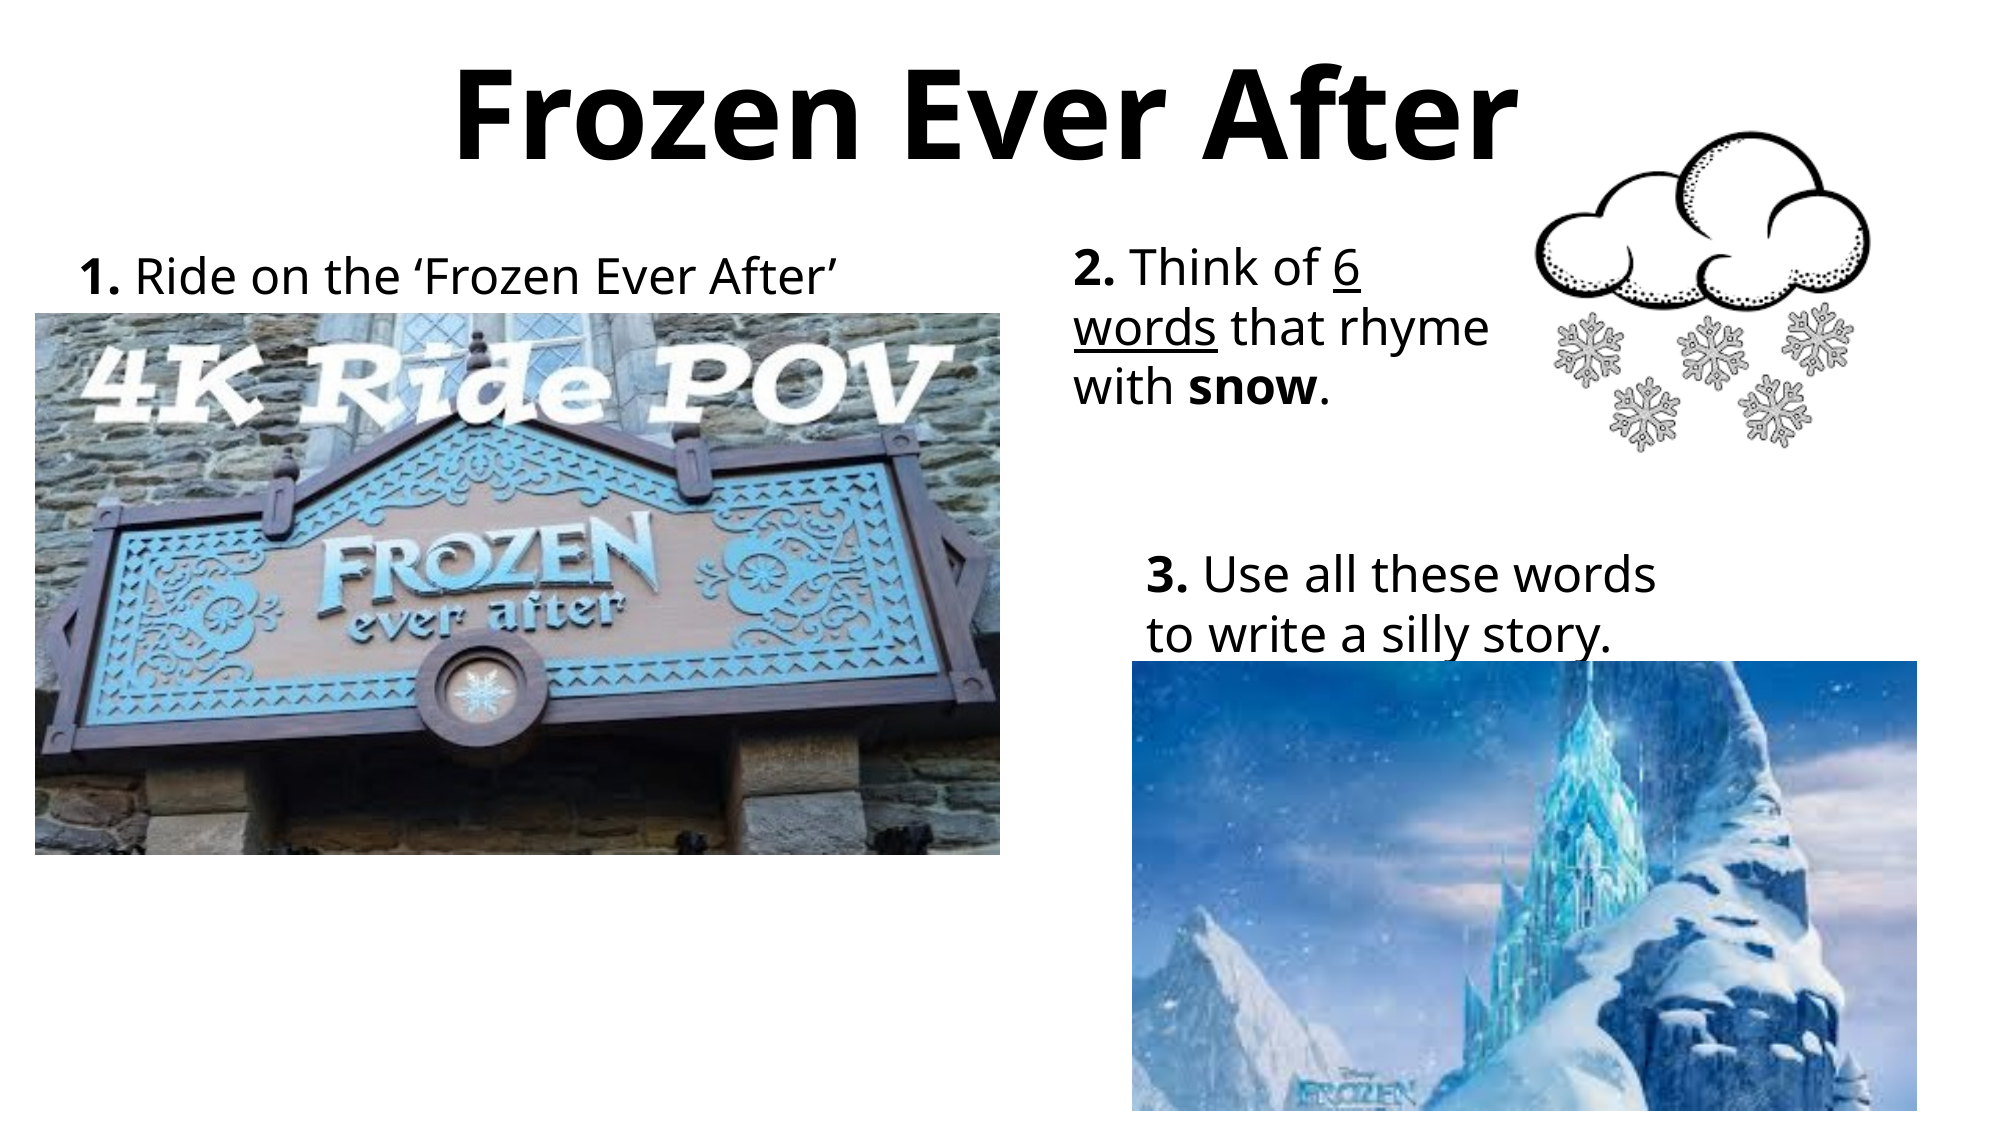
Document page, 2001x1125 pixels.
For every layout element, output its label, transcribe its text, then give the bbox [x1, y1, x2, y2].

text_box 2. Think of 6 words that rhyme with snow. [1059, 227, 1524, 423]
picture [1132, 661, 1917, 1111]
text_box 3. Use all these words to write a silly story. [1132, 534, 1721, 661]
text_box 1. Ride on the ‘Frozen Ever After’ Ride. [64, 237, 876, 312]
picture [1524, 120, 1882, 464]
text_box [34, 312, 1000, 856]
title Frozen Ever After [123, 10, 1849, 228]
